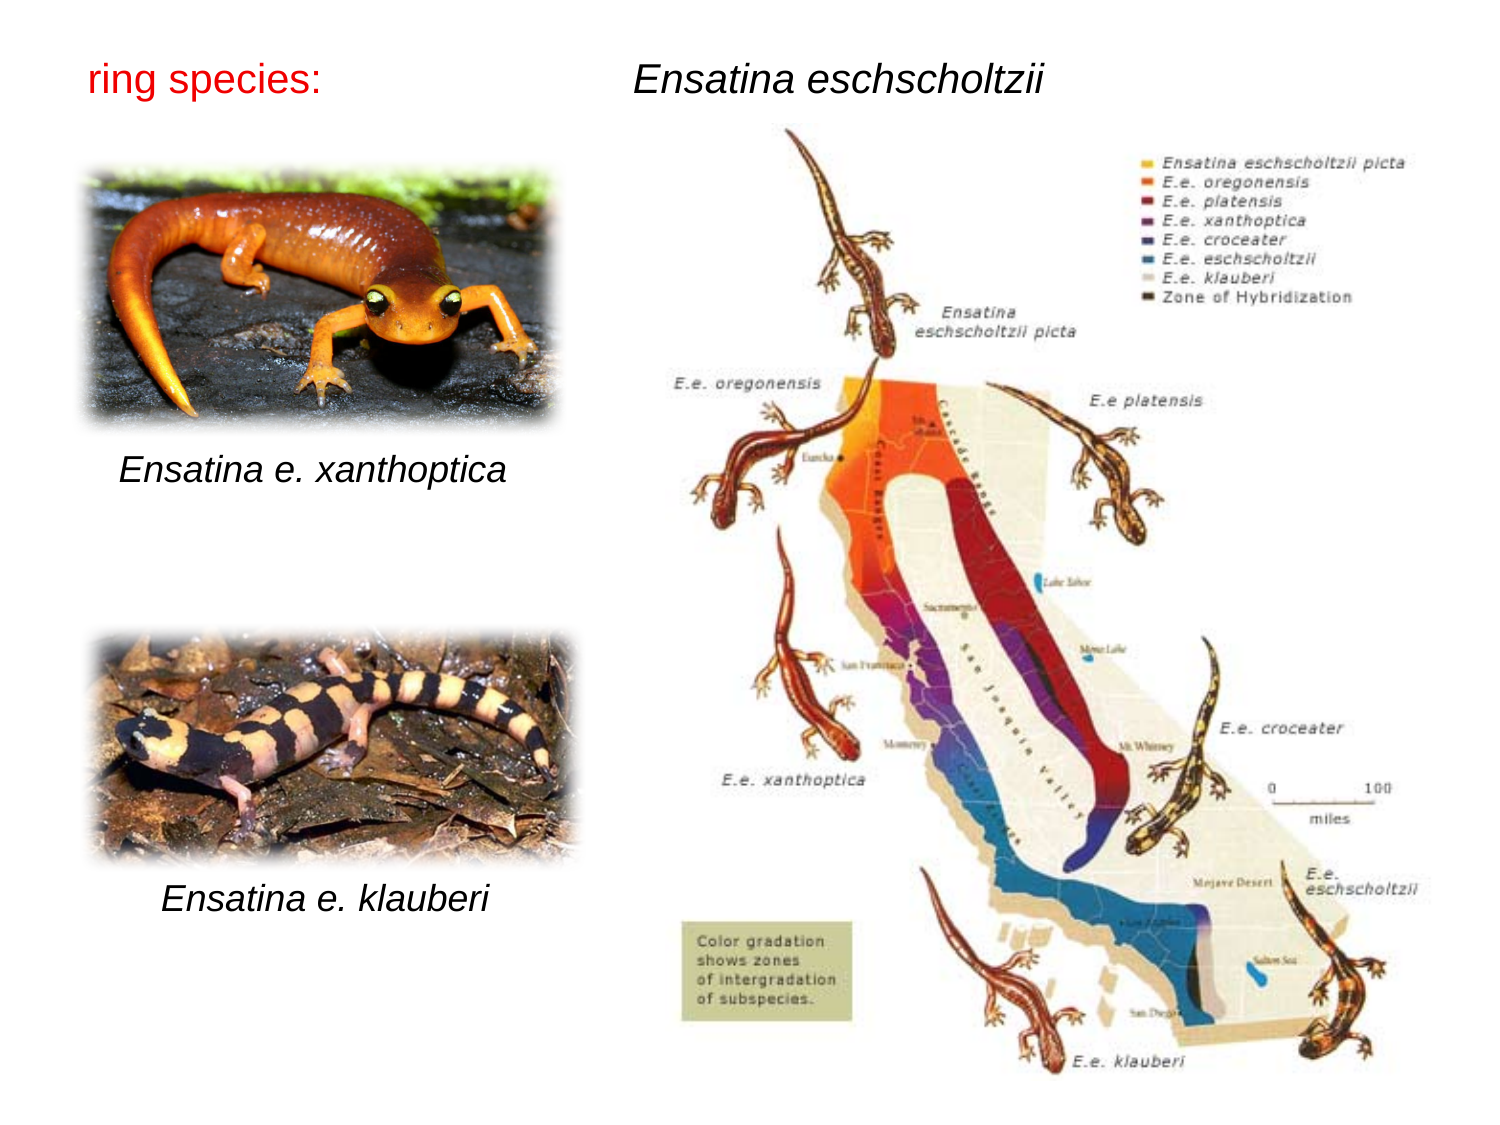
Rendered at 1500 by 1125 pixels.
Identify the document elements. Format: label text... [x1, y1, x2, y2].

text_box Ensatina e. xanthoptica [103, 447, 523, 498]
picture [78, 622, 586, 872]
text_box Ensatina e. klauberi [145, 879, 505, 927]
text_box Ensatina eschscholtzii [618, 44, 1060, 110]
picture [664, 122, 1434, 1081]
text_box ring species: [72, 44, 338, 110]
picture [71, 157, 568, 438]
